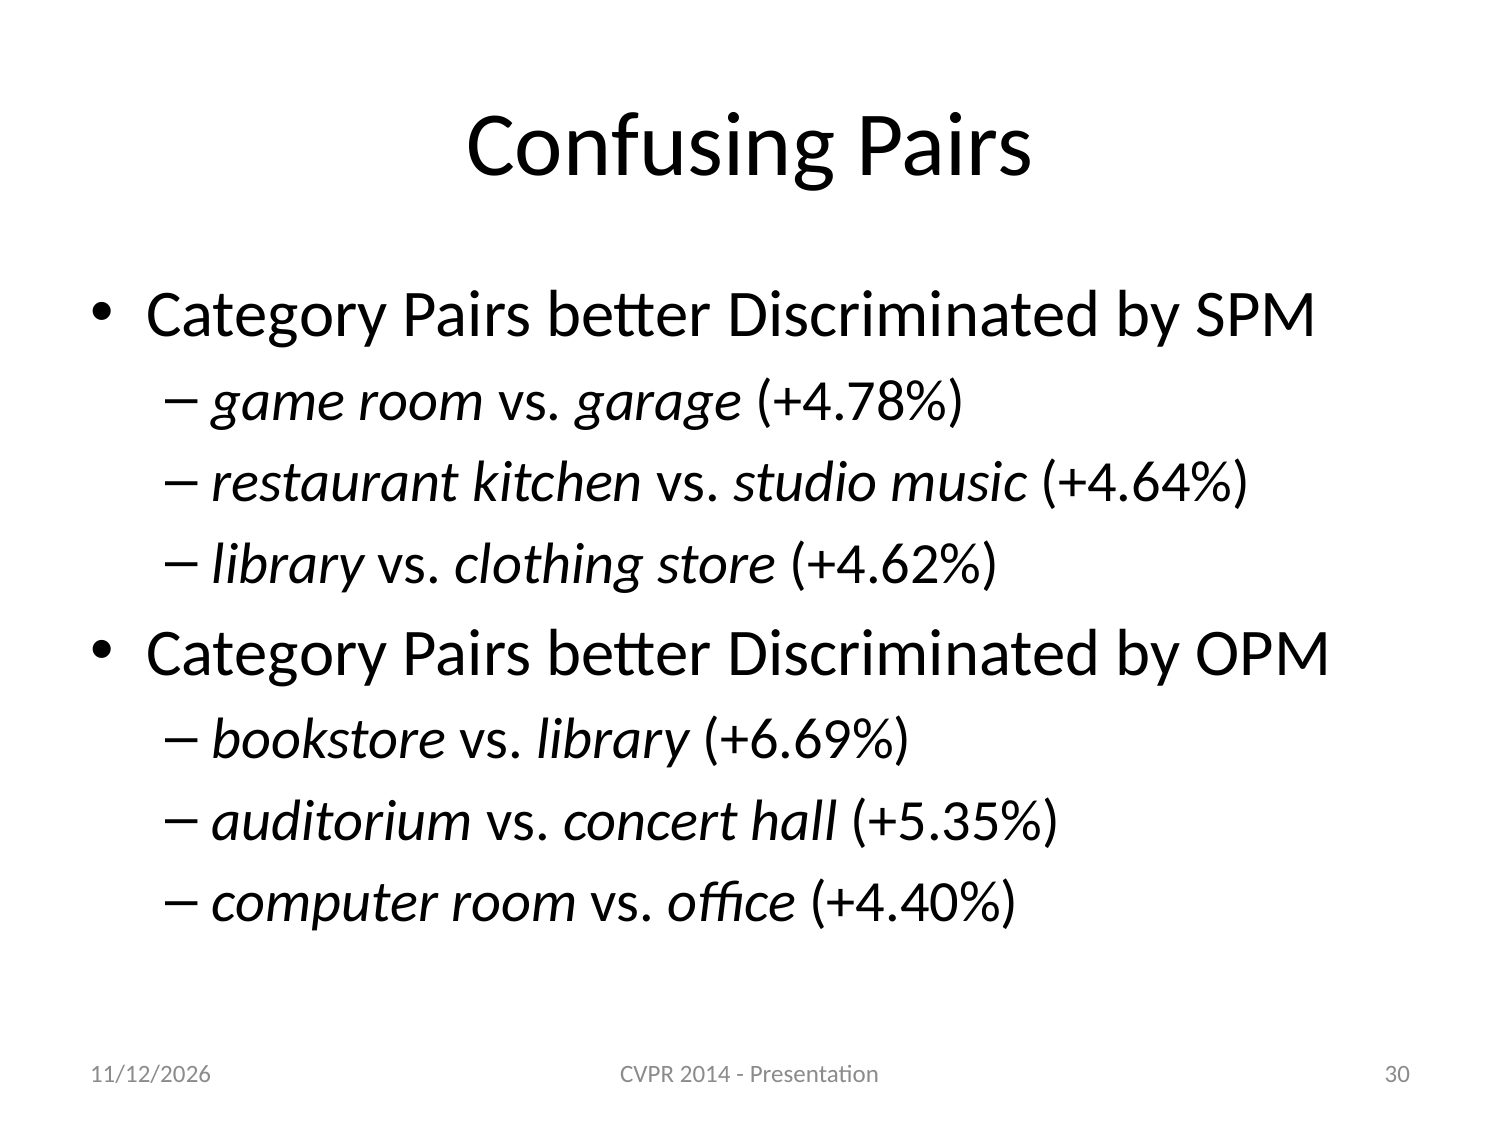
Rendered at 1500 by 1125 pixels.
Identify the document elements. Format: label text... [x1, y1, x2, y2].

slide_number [75, 1042, 425, 1103]
title Confusing Pairs [75, 45, 1425, 233]
list Category Pairs better Discriminated by SPM game room vs. garage (+4.78%) restaurant kitchen vs. studio music (+4.64%) library vs. clothing store (+4.62%) Category Pairs better Discriminated by OPM bookstore vs. library (+6.69%) auditorium vs. concert hall (+5.35%) computer room vs. office (+4.40%) [75, 262, 1425, 1005]
footer CVPR 2014 - Presentation [512, 1042, 988, 1103]
slide_number 30 [1074, 1042, 1425, 1103]
